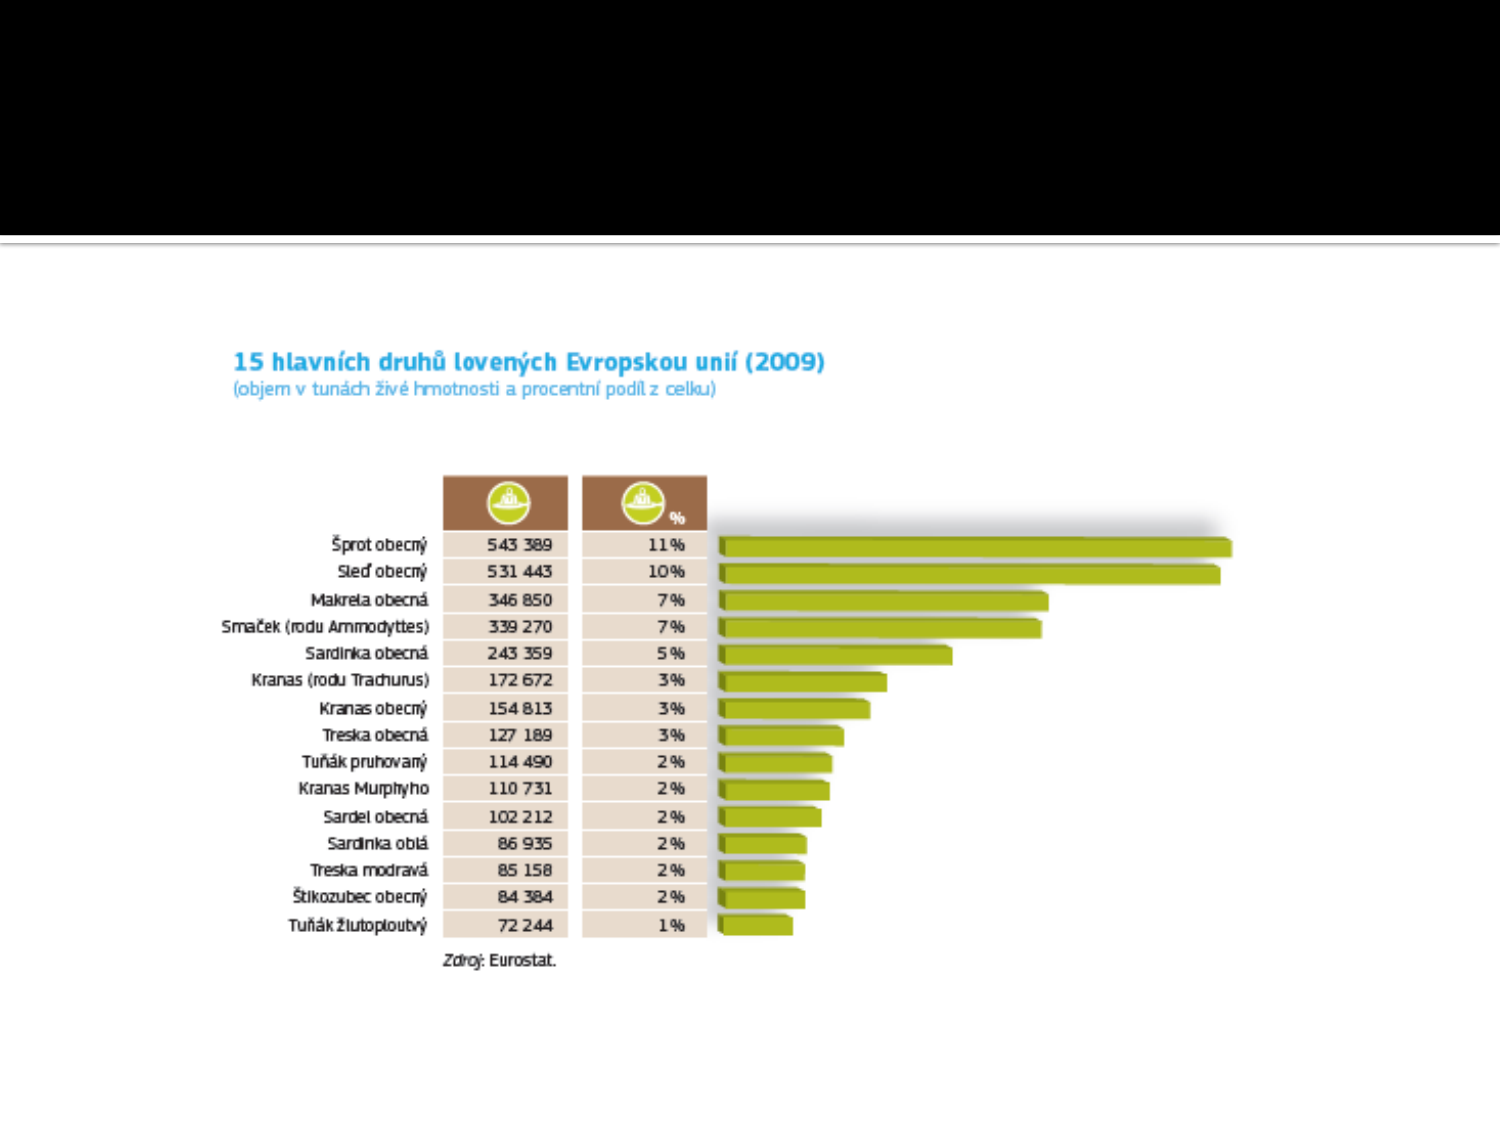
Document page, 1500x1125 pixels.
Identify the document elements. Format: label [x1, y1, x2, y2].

picture [147, 314, 1391, 1022]
